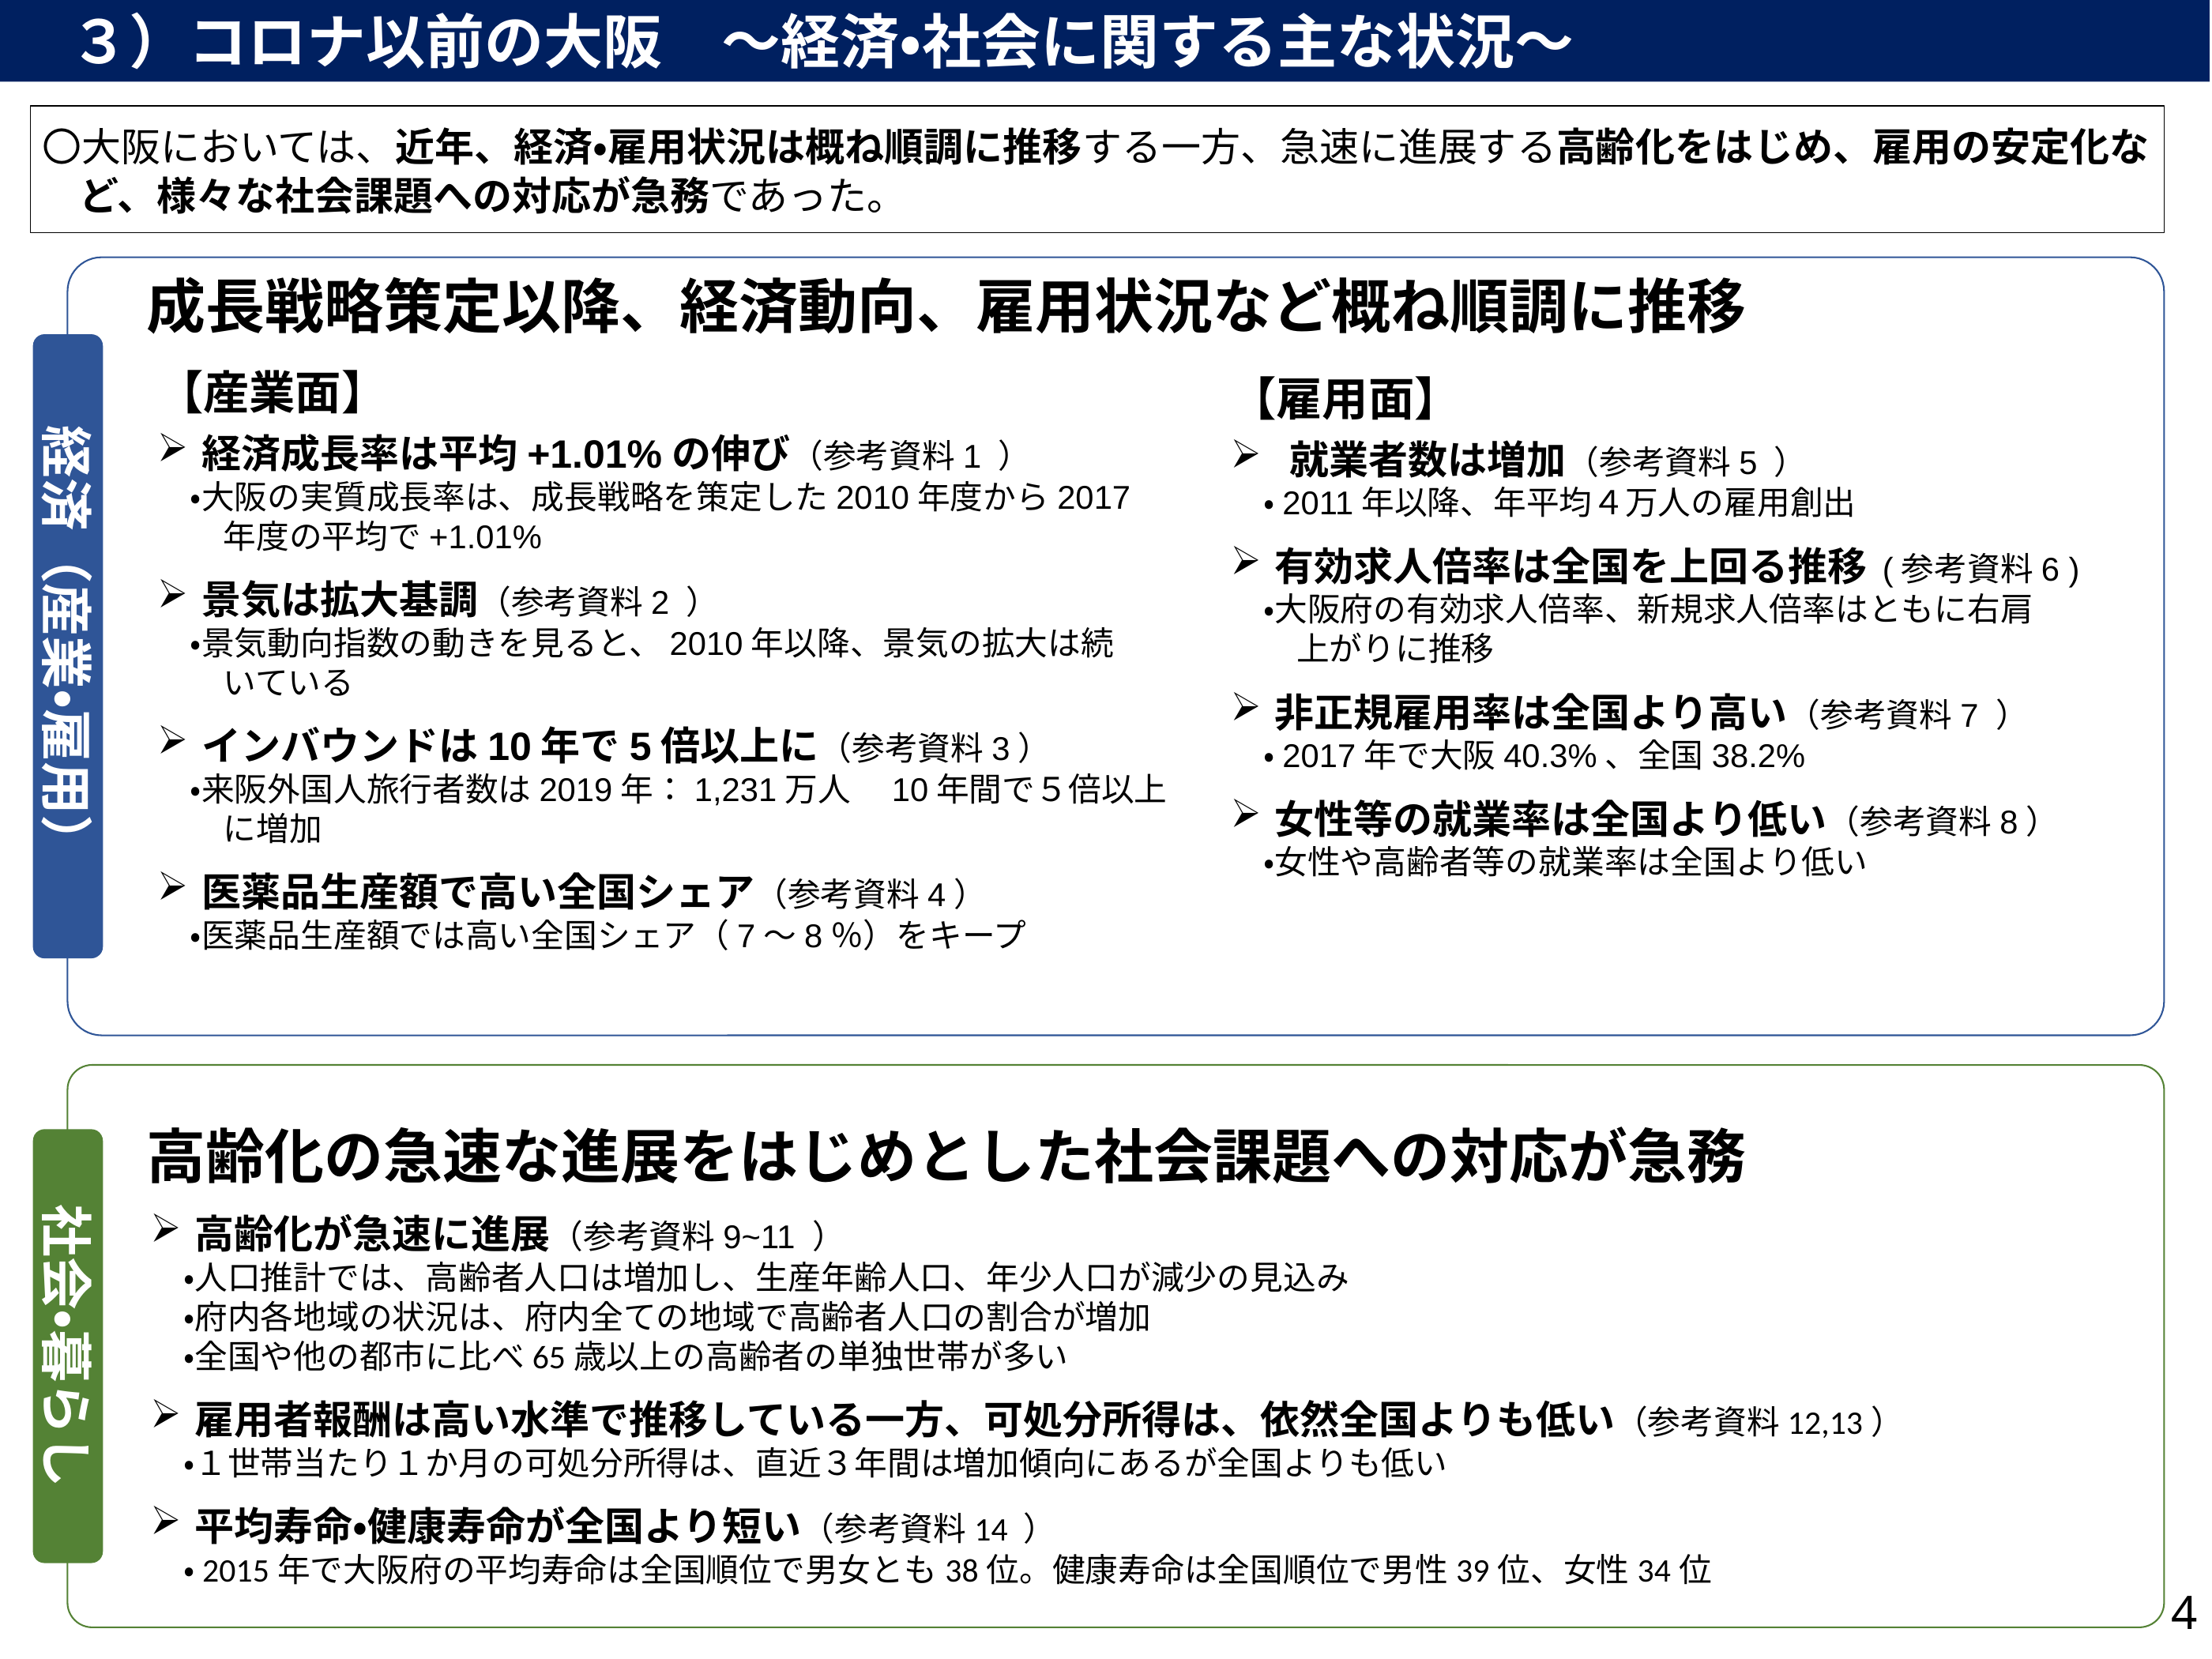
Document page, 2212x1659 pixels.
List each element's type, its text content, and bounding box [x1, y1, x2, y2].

text_box 経済（産業・雇用） [32, 333, 104, 960]
text_box 【産業面】 経済成長率は平均+1.01%の伸び（参考資料1 ） ・大阪の実質成長率は、成長戦略を策定した2010年度から2017 年度の平均で+1.01% 景気は拡大基調（参考資料2 ） ・景気動向指数の動きを見ると、2010年以降、景気の拡大は続 いている インバウンドは10年で5倍以上に（参考資料3） ・来阪外国人旅行者数は2019年：1,231万人 10年間で５倍以上 に増加 医薬品生産額で高い全国シェア（参考資料4） ・医薬品生産額では高い全国シェア（7〜8％）をキープ [156, 363, 1209, 985]
text_box 高齢化の急速な進展をはじめとした社会課題への対応が急務 [134, 1116, 2124, 1192]
text_box 〇大阪においては、近年、経済・雇用状況は概ね順調に推移する一方、急速に進展する高齢化をはじめ、雇用の安定化など、様々な社会課題への対応が急務であった。 [30, 106, 2165, 233]
text_box 社会・暮らし [32, 1128, 104, 1564]
slide_number 4 [2097, 1571, 2210, 1659]
text_box [66, 1063, 2165, 1628]
text_box [66, 256, 2165, 1036]
text_box 高齢化が急速に進展（参考資料9~11 ） ・人口推計では、高齢者人口は増加し、生産年齢人口、年少人口が減少の見込み ・府内各地域の状況は、府内全ての地域で高齢者人口の割合が増加 ・全国や他の都市に比べ65歳以上の高齢者の単独世帯が多い 雇用者報酬は高い水準で推移している一方、可処分所得は、依然全国よりも低い（参考資料12,13） ・１世帯当たり１か月の可処分所得は、直近３年間は増加傾向にあるが全国よりも低い 平均寿命・健康寿命が全国より短い（参考資料14 ） ・2015年で大阪府の平均寿命は全国順位で男女とも38位。健康寿命は全国順位で男性39位、女性34位 [149, 1208, 2064, 1612]
text_box 【雇用面】 就業者数は増加（参考資料5 ） ・2011年以降、年平均４万人の雇用創出 有効求人倍率は全国を上回る推移 (参考資料6 ) ・大阪府の有効求人倍率、新規求人倍率はともに右肩 上がりに推移 非正規雇用率は全国より高い（参考資料7 ） ・2017年で大阪40.3%、全国38.2% 女性等の就業率は全国より低い（参考資料8） ・女性や高齢者等の就業率は全国より低い [1218, 363, 2165, 928]
title ３）コロナ以前の大阪 〜経済・社会に関する主な状況〜 [0, 0, 2210, 82]
